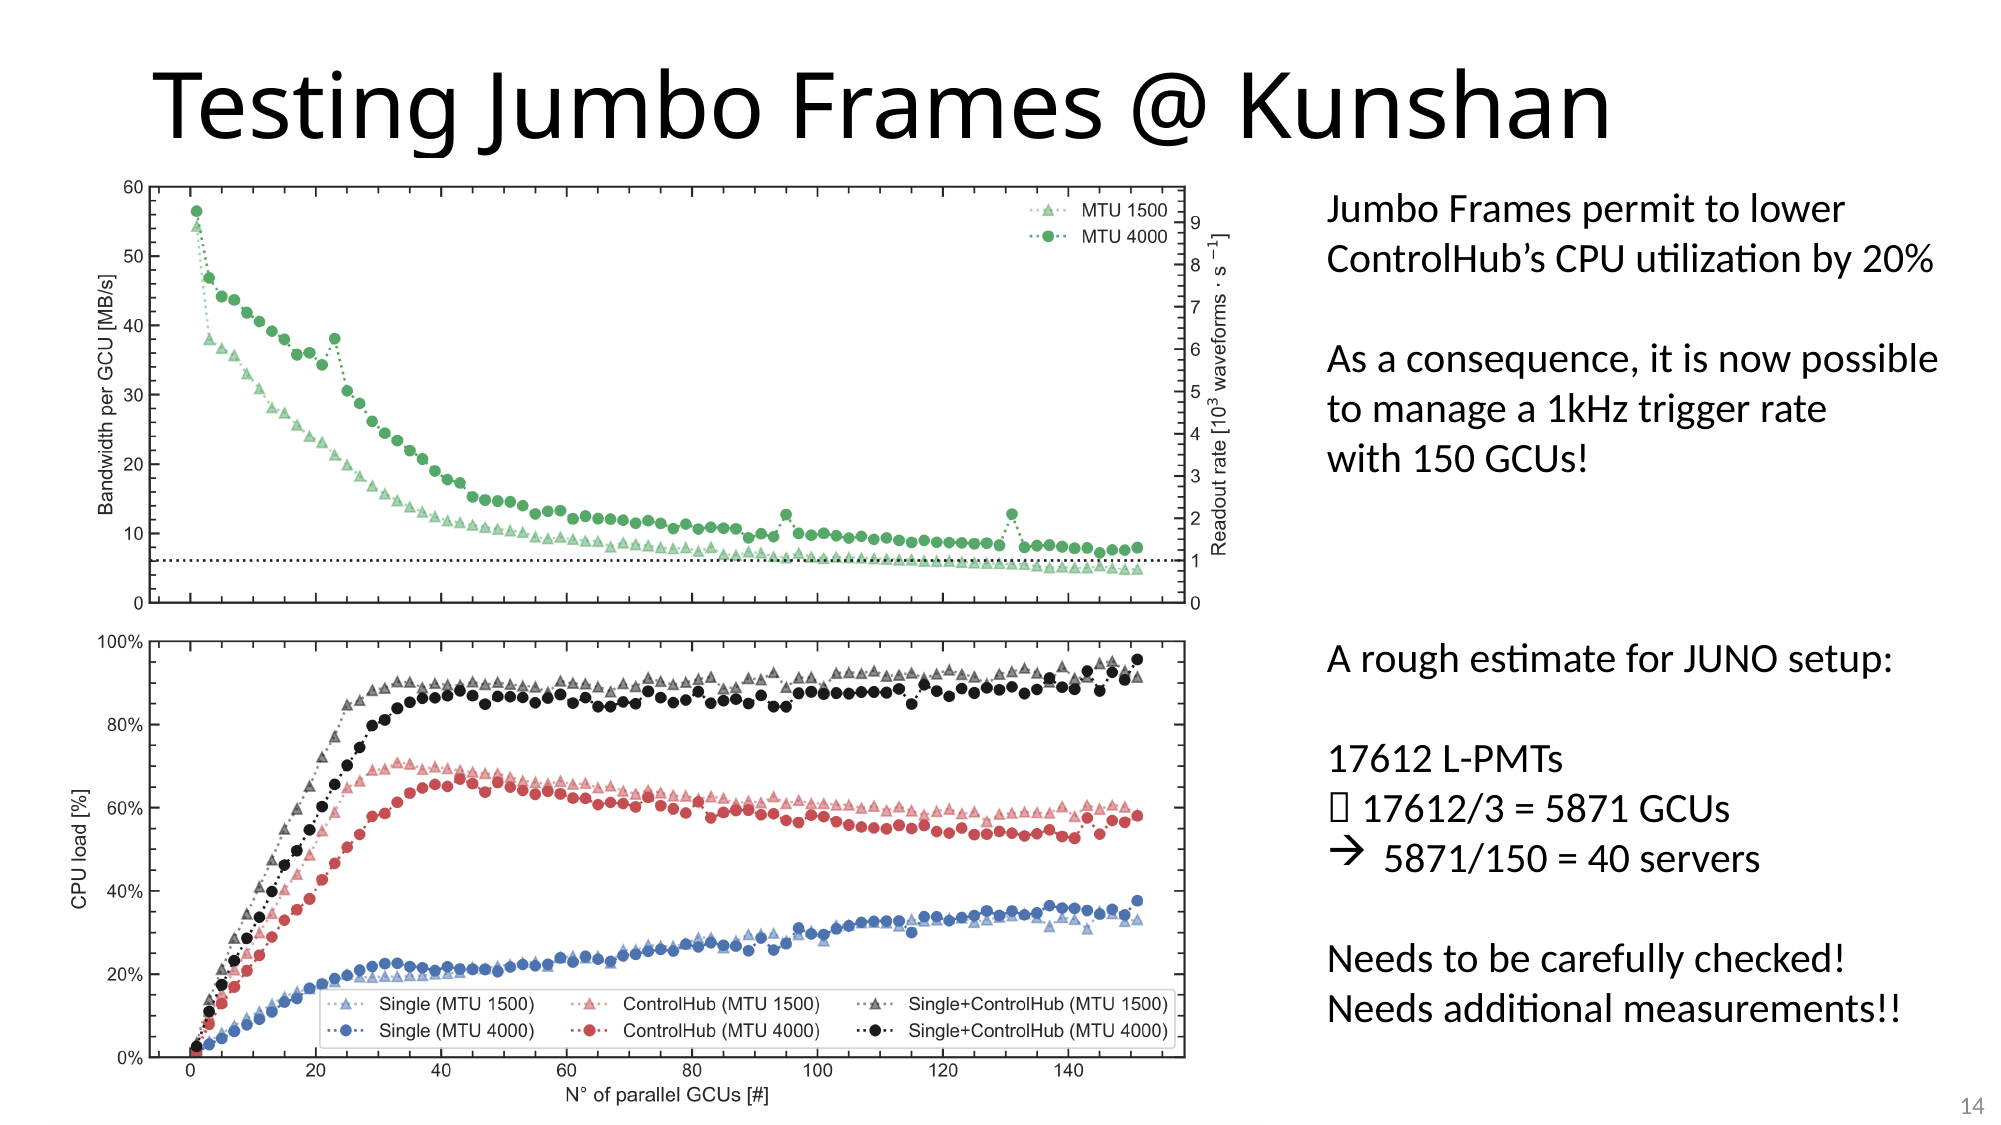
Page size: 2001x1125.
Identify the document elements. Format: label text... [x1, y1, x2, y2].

title Testing Jumbo Frames @ Kunshan [137, 0, 1967, 218]
slide_number 14 [1550, 1083, 2000, 1125]
text_box Jumbo Frames permit to lower ControlHub’s CPU utilization by 20% As a consequence, it is now possible to manage a 1kHz trigger rate with 150 GCUs! A rough estimate for JUNO setup: 17612 L-PMTs  17612/3 = 5871 GCUs 5871/150 = 40 servers Needs to be carefully checked! Needs additional measurements!! [1312, 173, 1967, 1039]
picture [51, 158, 1260, 1125]
